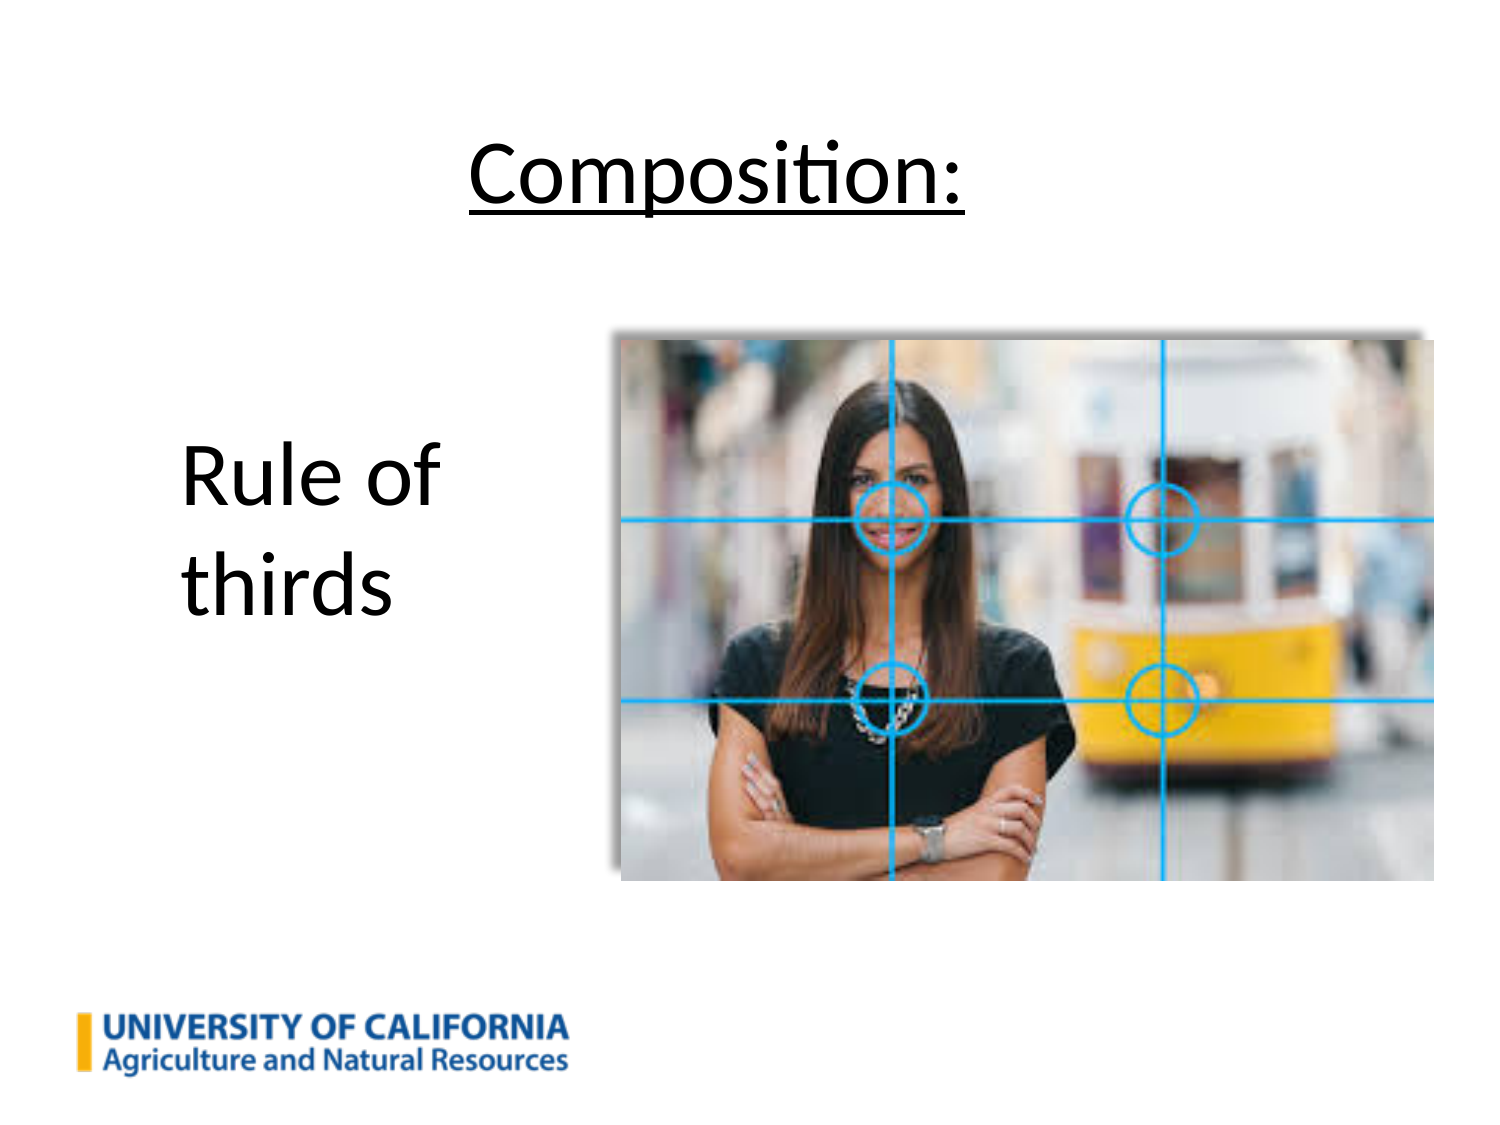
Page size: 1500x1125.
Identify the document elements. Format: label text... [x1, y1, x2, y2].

picture [621, 340, 1434, 881]
title Composition: [43, 55, 1391, 279]
text_box Rule of thirds [165, 406, 594, 641]
picture [75, 1010, 573, 1080]
